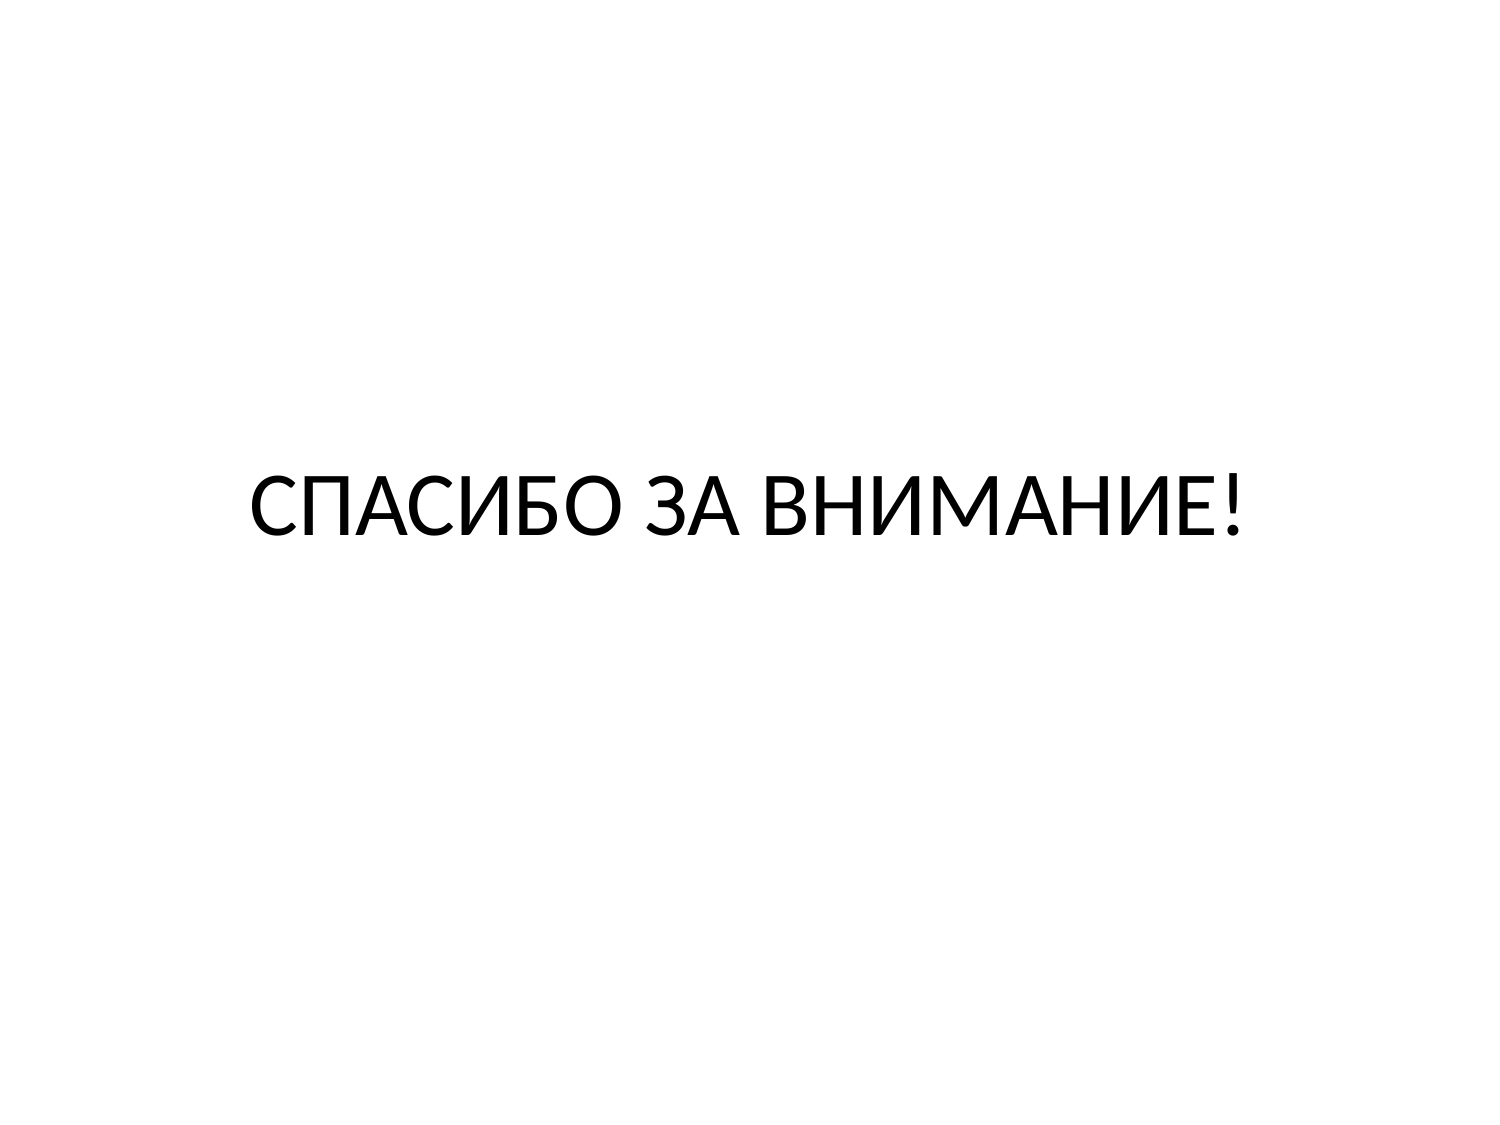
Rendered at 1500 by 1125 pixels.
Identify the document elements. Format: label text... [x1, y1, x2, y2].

title СПАСИБО ЗА ВНИМАНИЕ! [75, 45, 1425, 953]
